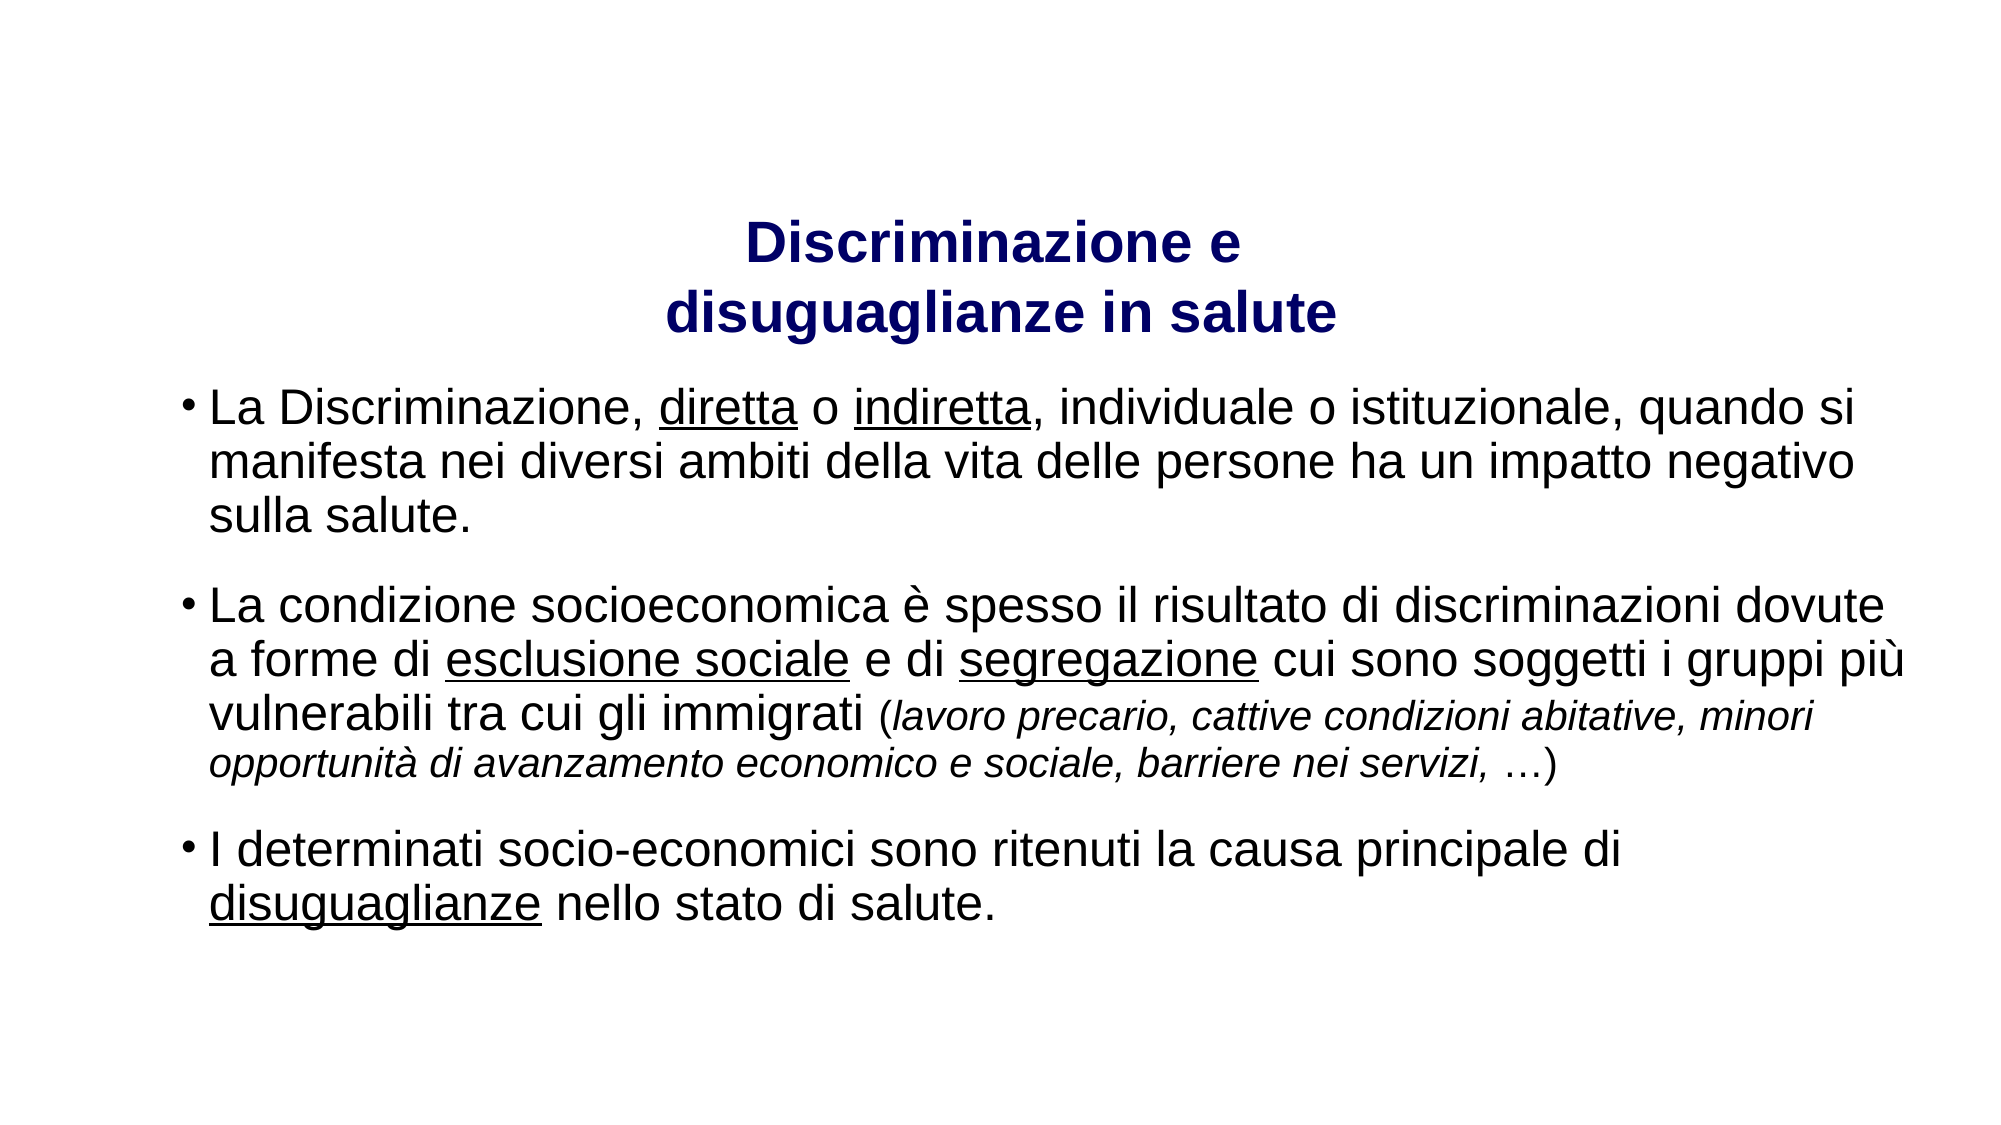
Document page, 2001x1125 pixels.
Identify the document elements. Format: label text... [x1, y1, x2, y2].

text_box La Discriminazione, diretta o indiretta, individuale o istituzionale, quando si manifesta nei diversi ambiti della vita delle persone ha un impatto negativo sulla salute. La condizione socioeconomica è spesso il risultato di discriminazioni dovute a forme di esclusione sociale e di segregazione cui sono soggetti i gruppi più vulnerabili tra cui gli immigrati (lavoro precario, cattive condizioni abitative, minori opportunità di avanzamento economico e sociale, barriere nei servizi, …) I determinati socio-economici sono ritenuti la causa principale di disuguaglianze nello stato di salute. [165, 373, 1930, 1071]
text_box Discriminazione e disuguaglianze in salute [165, 196, 1839, 362]
